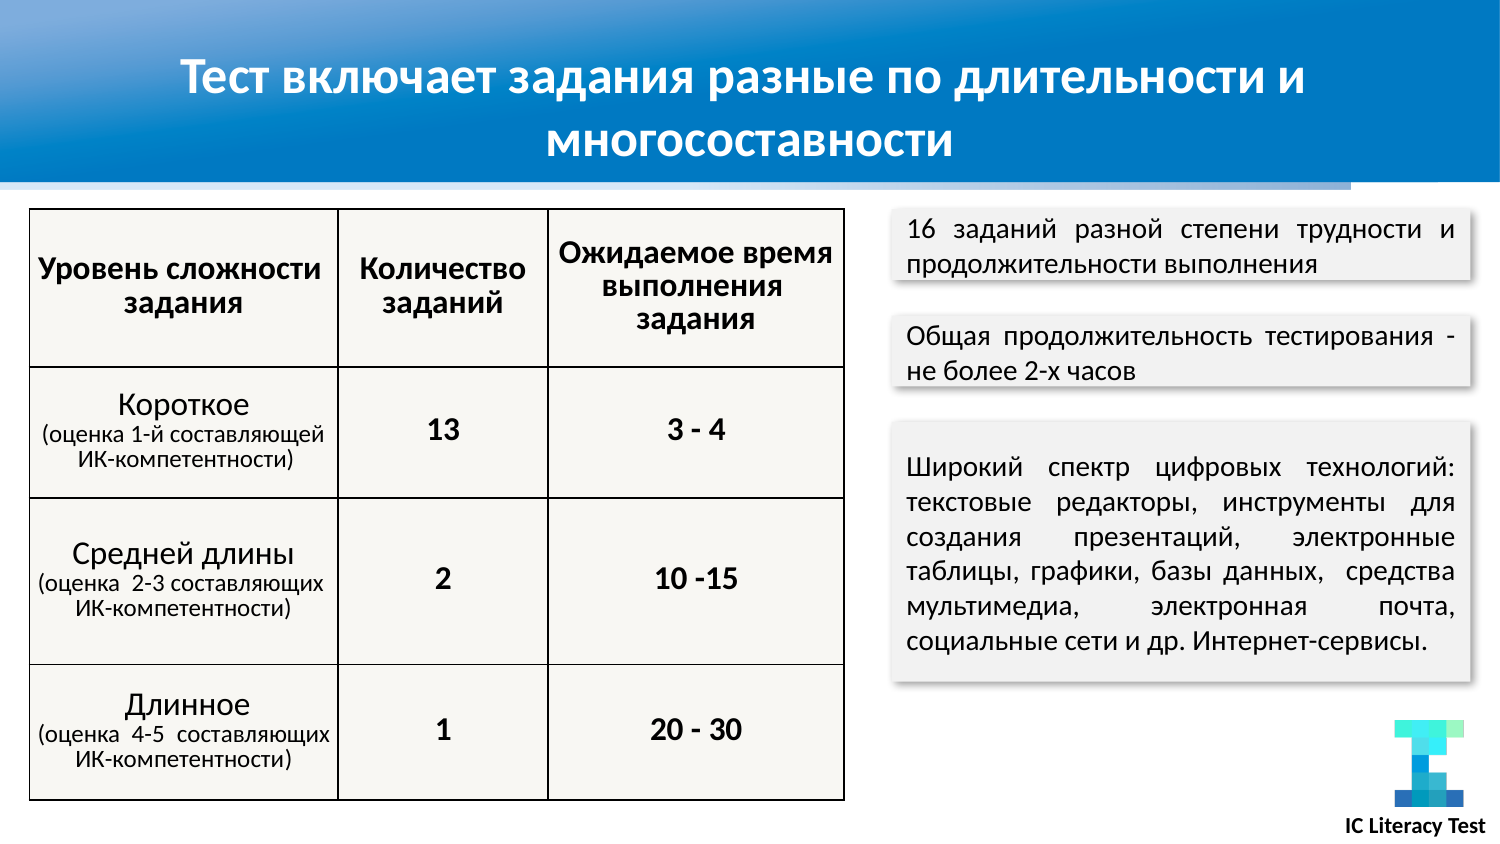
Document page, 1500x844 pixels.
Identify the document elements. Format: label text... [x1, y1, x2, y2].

table_header Ожидаемое время выполнения задания [549, 210, 843, 366]
picture [0, 0, 1500, 191]
table_cell Короткое (оценка 1-й составляющей ИК-компетентности) [30, 368, 337, 497]
text_box Широкий спектр цифровых технологий: текстовые редакторы, инструменты для создания презентаций, электронные таблицы, графики, базы данных, средства мультимедиа, электронная почта, социальные сети и др. Интернет-сервисы. [891, 421, 1471, 682]
table_cell 13 [339, 368, 547, 497]
table_header Количество заданий [339, 210, 547, 366]
table_cell Длинное (оценка 4-5 составляющих ИК-компетентности) [30, 665, 337, 799]
table_header Уровень сложности задания [30, 210, 337, 366]
table_cell 1 [339, 665, 547, 799]
text_box Общая продолжительность тестирования - не более 2-х часов [891, 315, 1471, 387]
table_cell 3 - 4 [549, 368, 843, 497]
table_cell 10 -15 [549, 499, 843, 664]
table_cell 20 - 30 [549, 665, 843, 799]
text_box 16 заданий разной степени трудности и продолжительности выполнения [891, 209, 1471, 280]
table_cell 2 [339, 499, 547, 664]
table_cell Средней длины (оценка 2-3 составляющих ИК-компетентности) [30, 499, 337, 664]
text_box [29, 198, 1471, 812]
